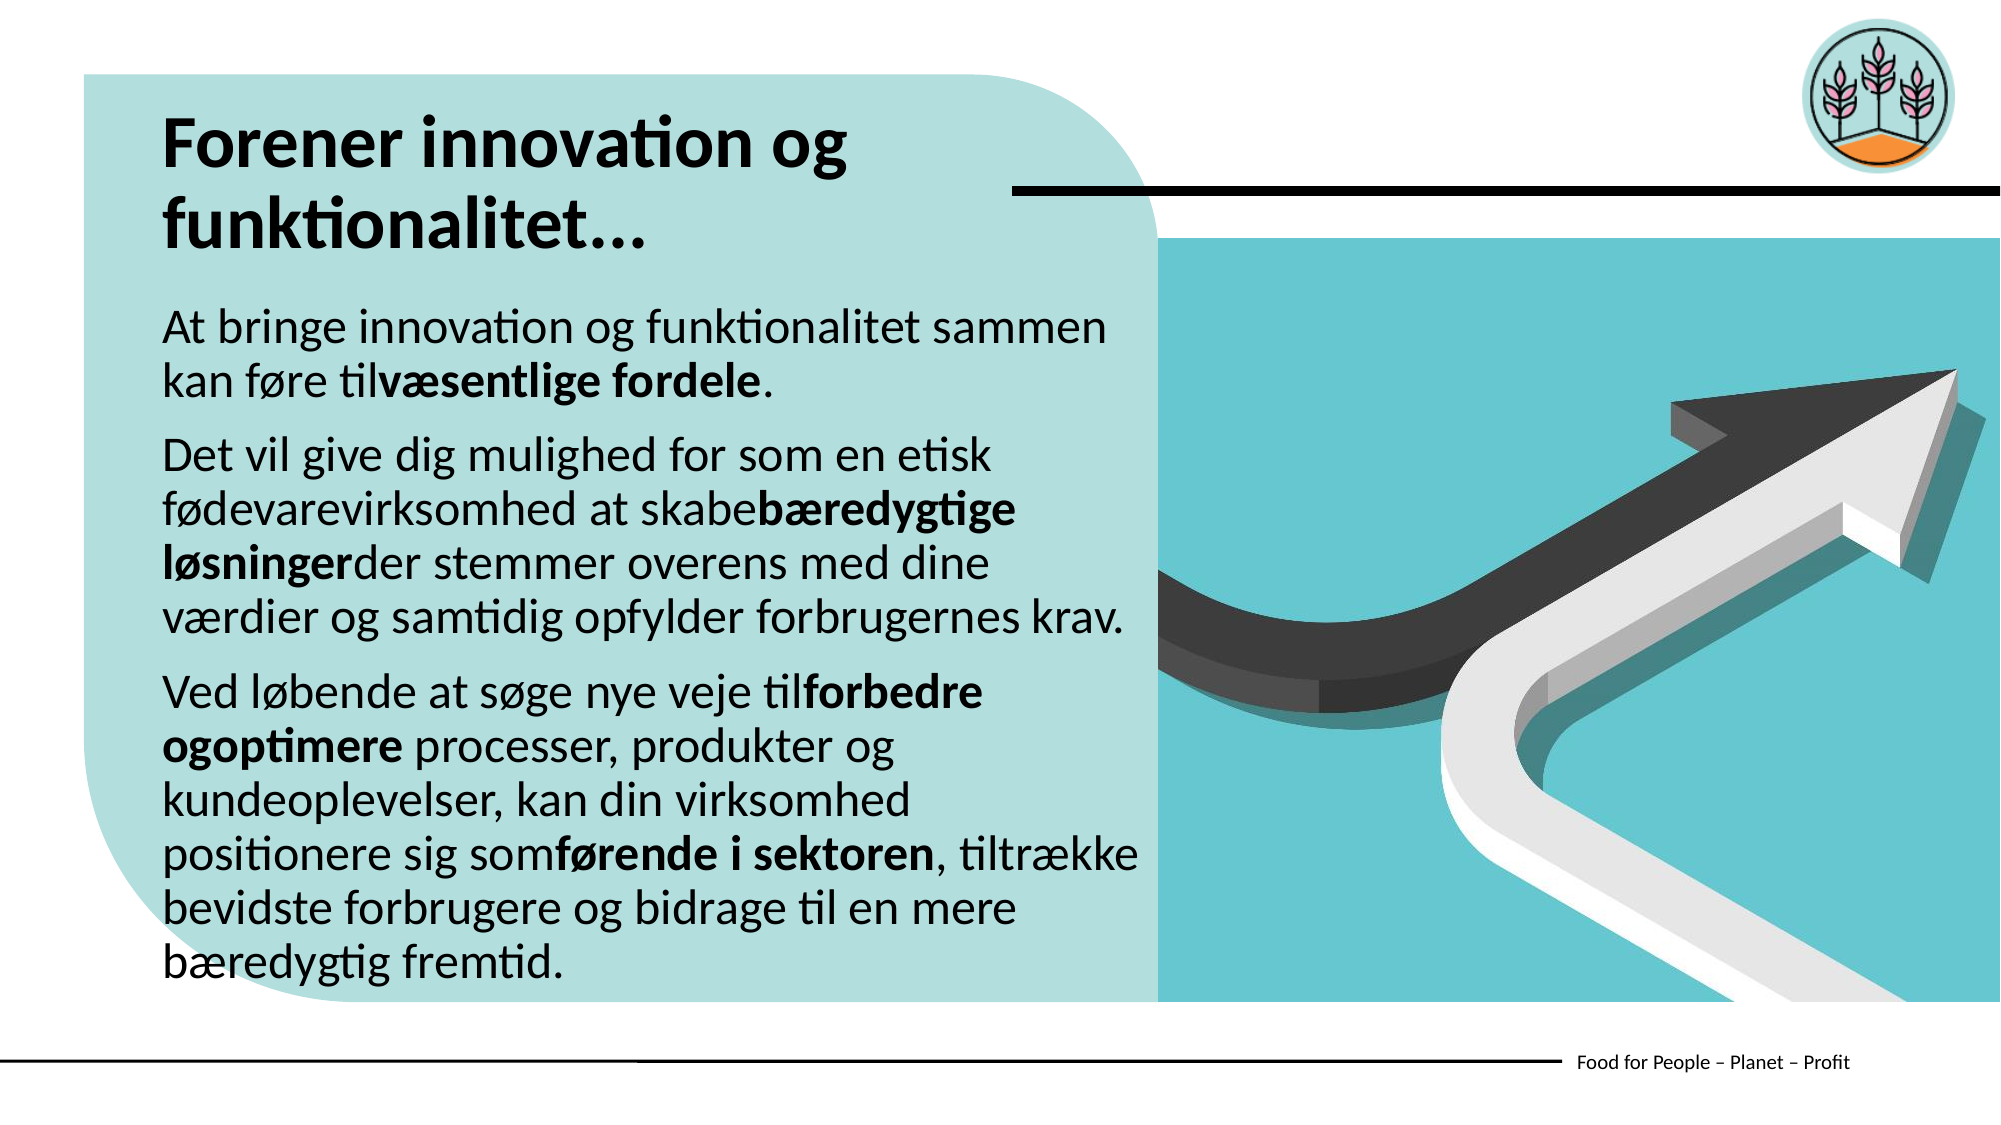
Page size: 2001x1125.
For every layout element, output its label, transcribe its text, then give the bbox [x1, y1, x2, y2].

picture [1158, 238, 2000, 1003]
picture [1801, 13, 1955, 177]
list At bringe innovation og funktionalitet sammen kan føre tilvæsentlige fordele. Det vil give dig mulighed for som en etisk fødevarevirksomhed at skabebæredygtige løsningerder stemmer overens med dine værdier og samtidig opfylder forbrugernes krav. Ved løbende at søge nye veje tilforbedre ogoptimere processer, produkter og kundeoplevelser, kan din virksomhed positionere sig somførende i sektoren, tiltrække bevidste forbrugere og bidrage til en mere bæredygtig fremtid. [147, 292, 1158, 867]
list Forener innovation og funktionalitet... [147, 95, 967, 259]
